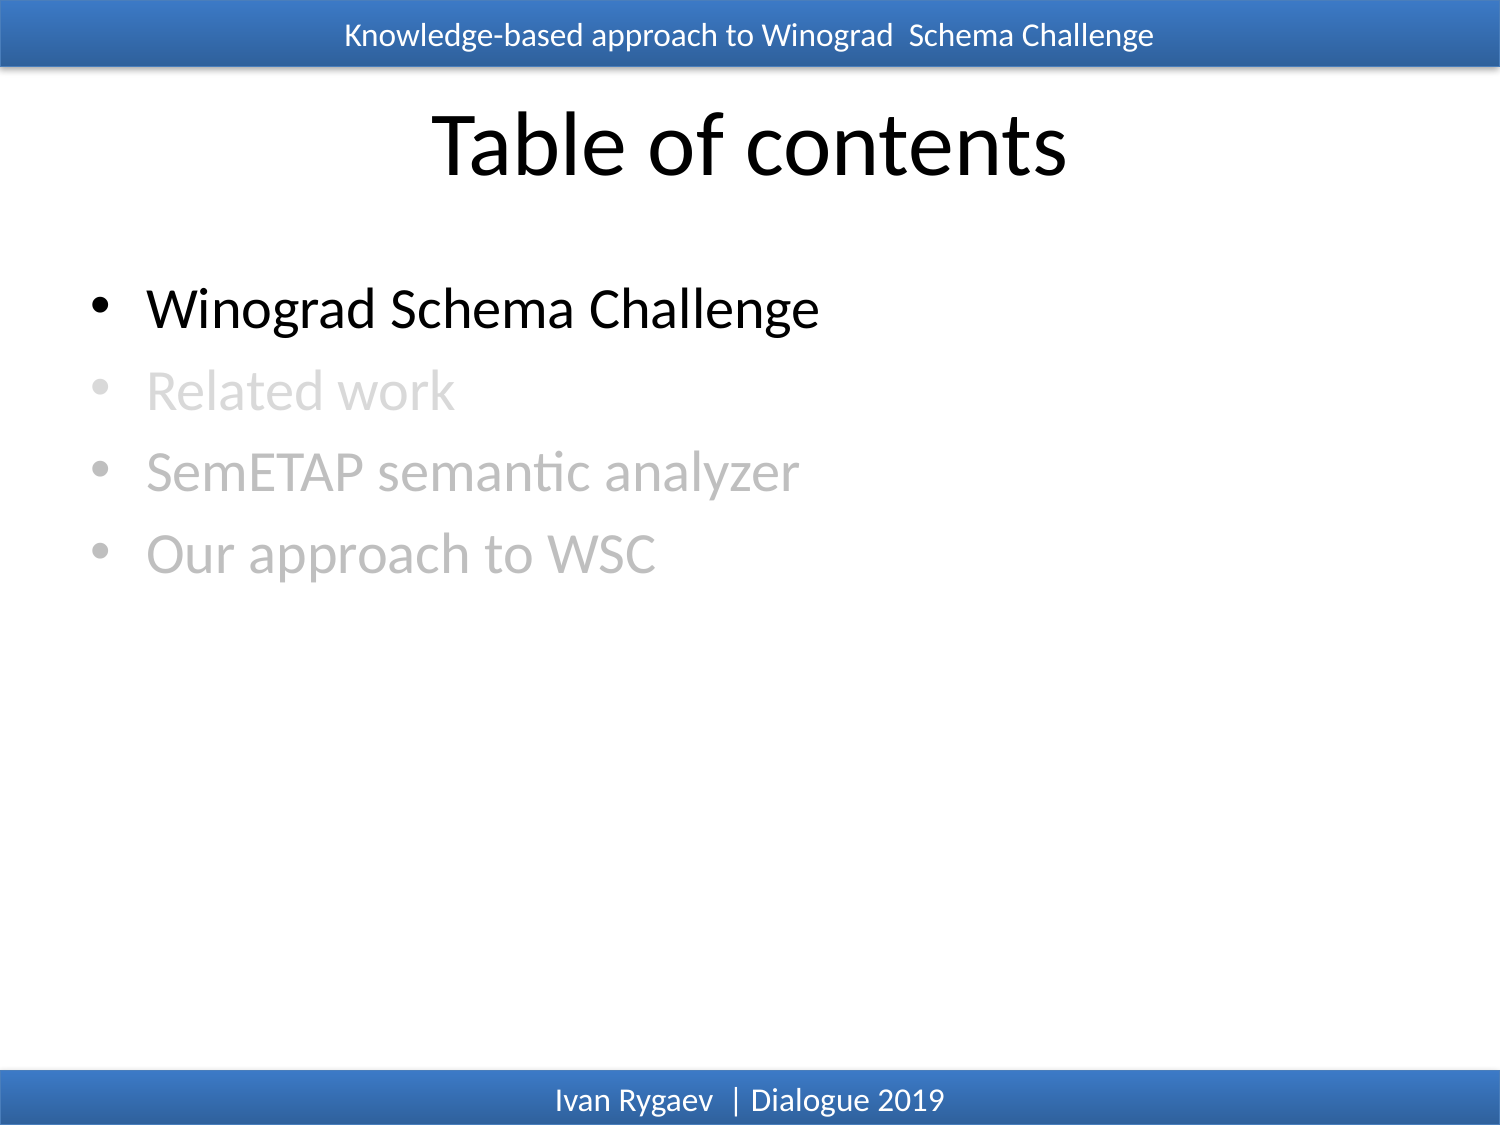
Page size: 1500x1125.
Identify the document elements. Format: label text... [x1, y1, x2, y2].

slide_number Knowledge-based approach to Winograd Schema Challenge [0, 0, 1500, 67]
list Winograd Schema Challenge Related work SemETAP semantic analyzer Our approach to WSC [74, 262, 1426, 1036]
title Table of contents [74, 75, 1426, 233]
footer Ivan Rygaev | Dialogue 2019 [0, 1070, 1500, 1125]
